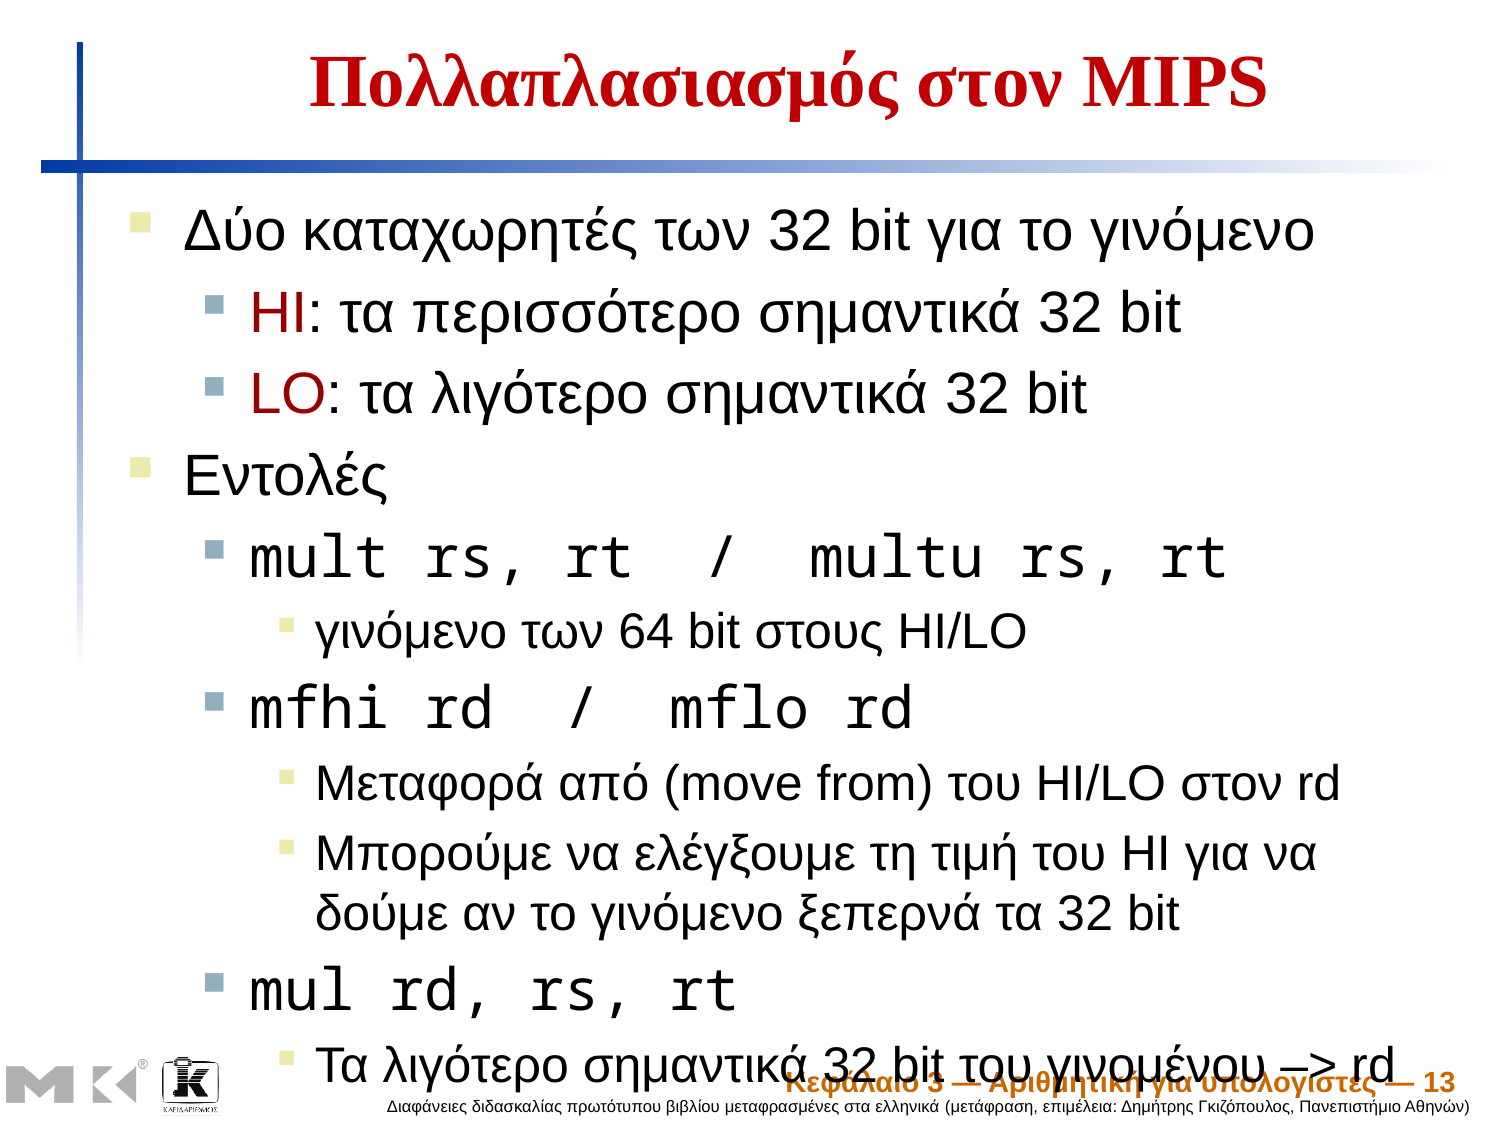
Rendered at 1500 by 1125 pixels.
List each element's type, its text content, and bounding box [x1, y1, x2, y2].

title Πολλαπλασιασμός στον MIPS [112, 23, 1468, 149]
footer Κεφάλαιο 3 — Αριθμητική για υπολογιστές — 13 [277, 1046, 1471, 1106]
list Δύο καταχωρητές των 32 bit για το γινόμενο HI: τα περισσότερο σημαντικά 32 bit LO: τα λιγότερο σημαντικά 32 bit Εντολές mult rs, rt / multu rs, rt γινόμενο των 64 bit στους HI/LO mfhi rd / mflo rd Μεταφορά από (move from) του HI/LO στον rd Μπορούμε να ελέγξουμε τη τιμή του HI για να δούμε αν το γινόμενο ξεπερνά τα 32 bit mul rd, rs, rt Τα λιγότερο σημαντικά 32 bit του γινομένου –> rd [112, 184, 1469, 1024]
picture [5, 1058, 148, 1103]
